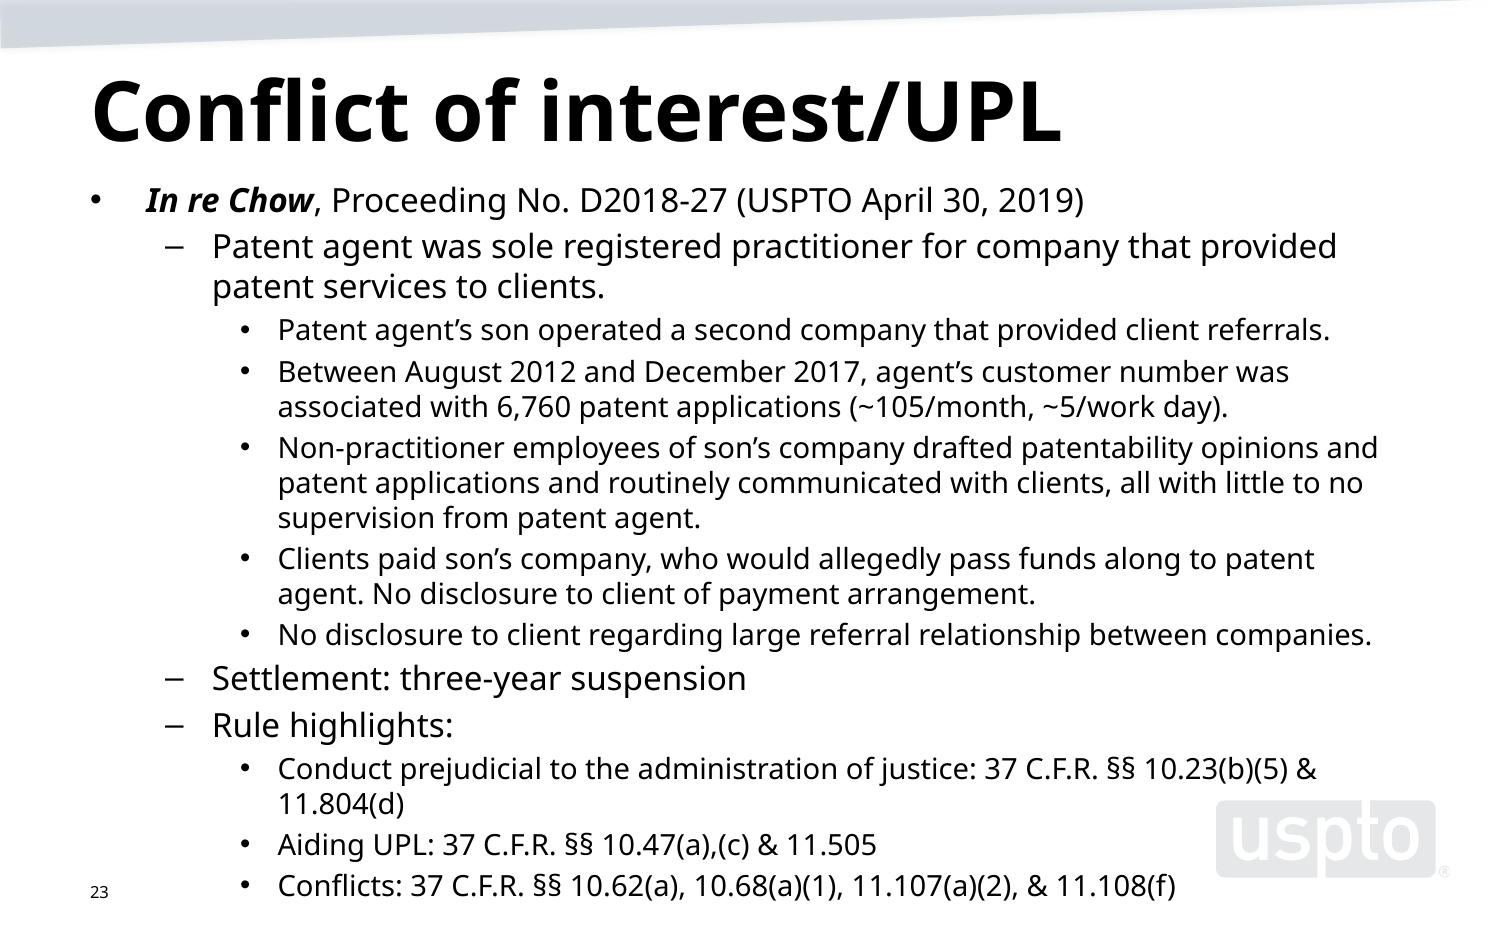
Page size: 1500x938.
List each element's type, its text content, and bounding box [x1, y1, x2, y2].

list In re Chow, Proceeding No. D2018-27 (USPTO April 30, 2019) Patent agent was sole registered practitioner for company that provided patent services to clients. Patent agent’s son operated a second company that provided client referrals. Between August 2012 and December 2017, agent’s customer number was associated with 6,760 patent applications (~105/month, ~5/work day). Non-practitioner employees of son’s company drafted patentability opinions and patent applications and routinely communicated with clients, all with little to no supervision from patent agent. Clients paid son’s company, who would allegedly pass funds along to patent agent. No disclosure to client of payment arrangement. No disclosure to client regarding large referral relationship between companies. Settlement: three-year suspension Rule highlights: Conduct prejudicial to the administration of justice: 37 C.F.R. §§ 10.23(b)(5) & 11.804(d) Aiding UPL: 37 C.F.R. §§ 10.47(a),(c) & 11.505 Conflicts: 37 C.F.R. §§ 10.62(a), 10.68(a)(1), 11.107(a)(2), & 11.108(f) [75, 191, 1425, 859]
title Conflict of interest/UPL [75, 50, 1425, 191]
slide_number 23 [75, 868, 413, 919]
